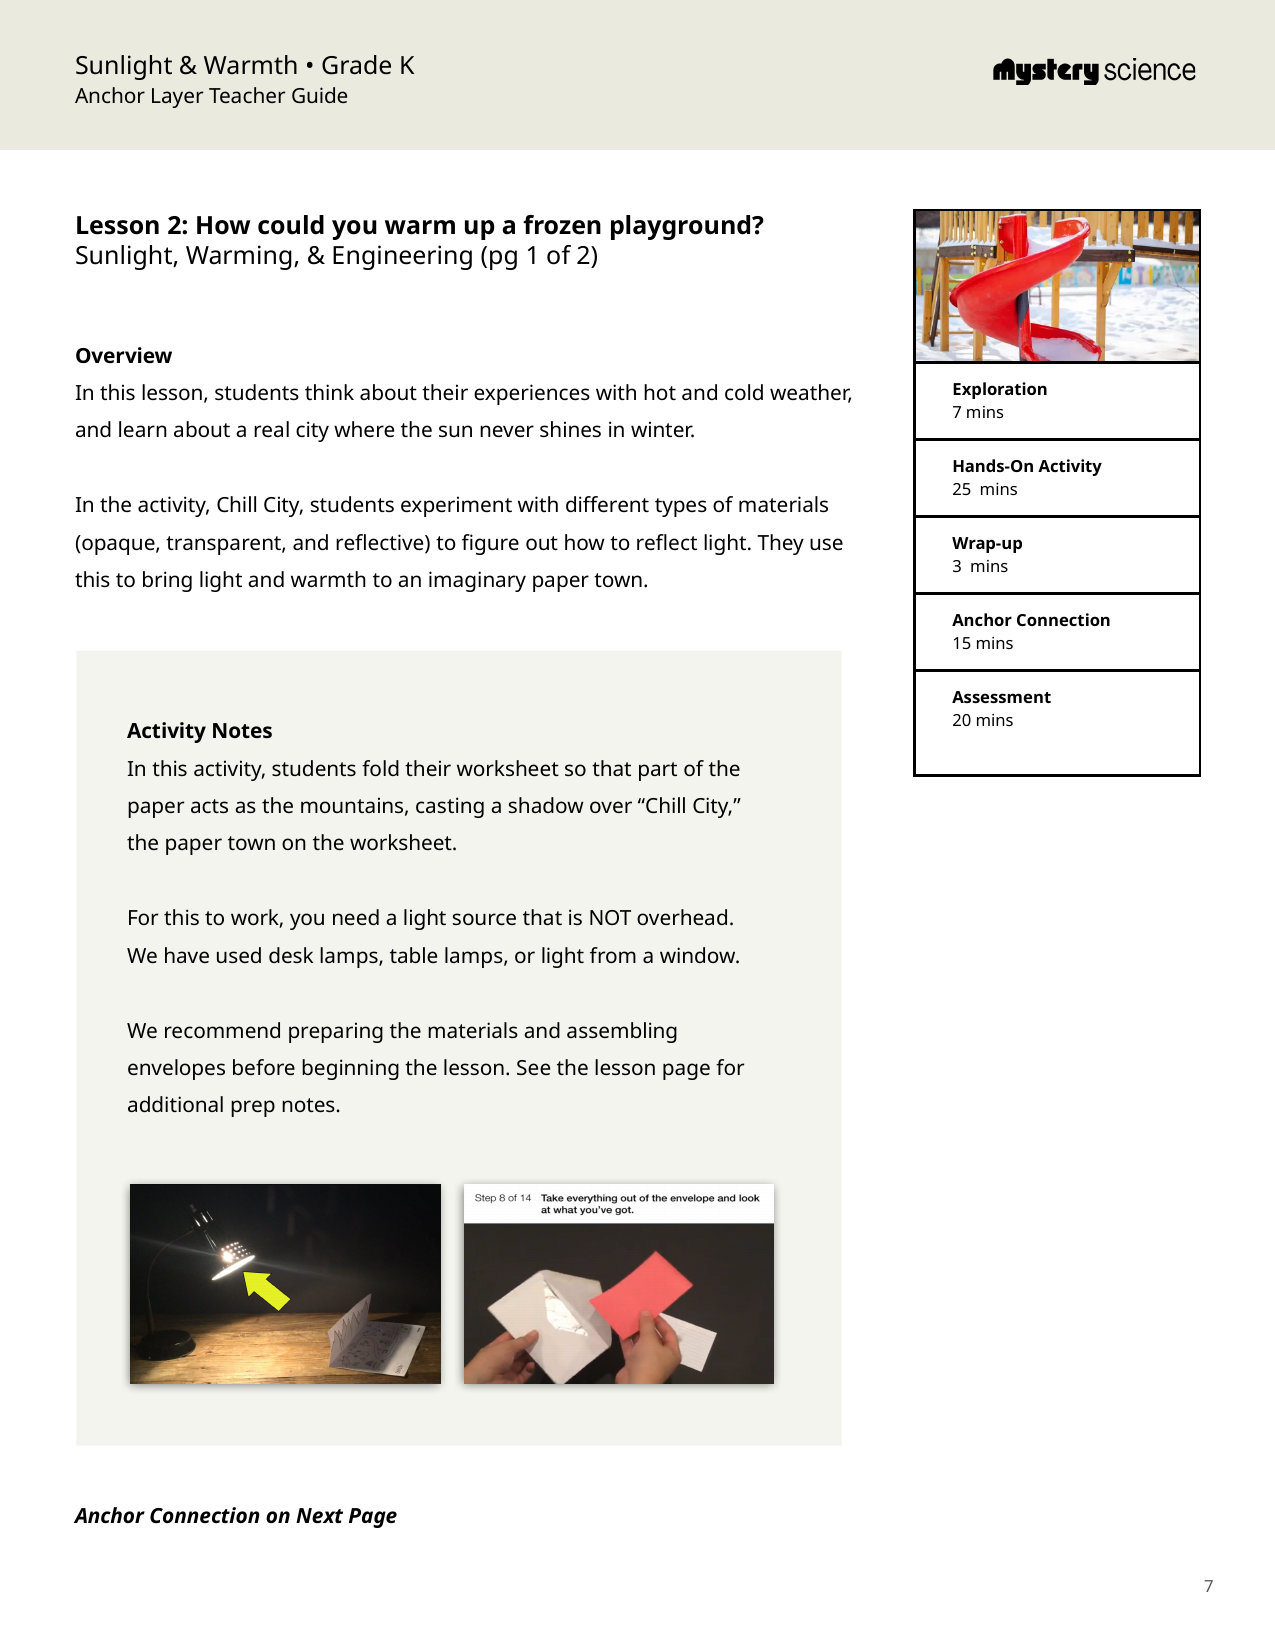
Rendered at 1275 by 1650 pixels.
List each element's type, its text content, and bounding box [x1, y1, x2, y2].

table_cell Anchor Connection 15 mins [916, 595, 1199, 669]
table_cell Exploration 7 mins [916, 379, 1199, 438]
text_box ‹#› [1152, 1523, 1229, 1650]
table_cell Wrap-up 3 mins [916, 518, 1199, 592]
text_box Activity Notes In this activity, students fold their worksheet so that part of the paper acts as the mountains, casting a shadow over “Chill City,” the paper town on the worksheet. For this to work, you need a light source that is NOT overhead. We have used desk lamps, table lamps, or light from a window. We recommend preparing the materials and assembling envelopes before beginning the lesson. See the lesson page for additional prep notes. [127, 705, 771, 1060]
table_cell Assessment 20 mins [916, 672, 1199, 774]
picture [993, 57, 1196, 85]
table_cell Hands-On Activity 25 mins [916, 441, 1199, 515]
text_box Sunlight & Warmth • Grade K Anchor Layer Teacher Guide [74, 30, 841, 120]
picture [914, 209, 1201, 372]
text_box [76, 650, 842, 1446]
text_box Lesson 2: How could you warm up a frozen playground? Sunlight, Warming, & Engineering (pg 1 of 2) Overview In this lesson, students think about their experiences with hot and cold weather, and learn about a real city where the sun never shines in winter. In the activity, Chill City, students experiment with different types of materials (opaque, transparent, and reflective) to figure out how to reflect light. They use this to bring light and warmth to an imaginary paper town. Anchor Connection on Next Page [75, 210, 882, 1446]
picture [464, 1184, 775, 1384]
picture [130, 1184, 441, 1384]
text_box [0, 0, 1275, 150]
